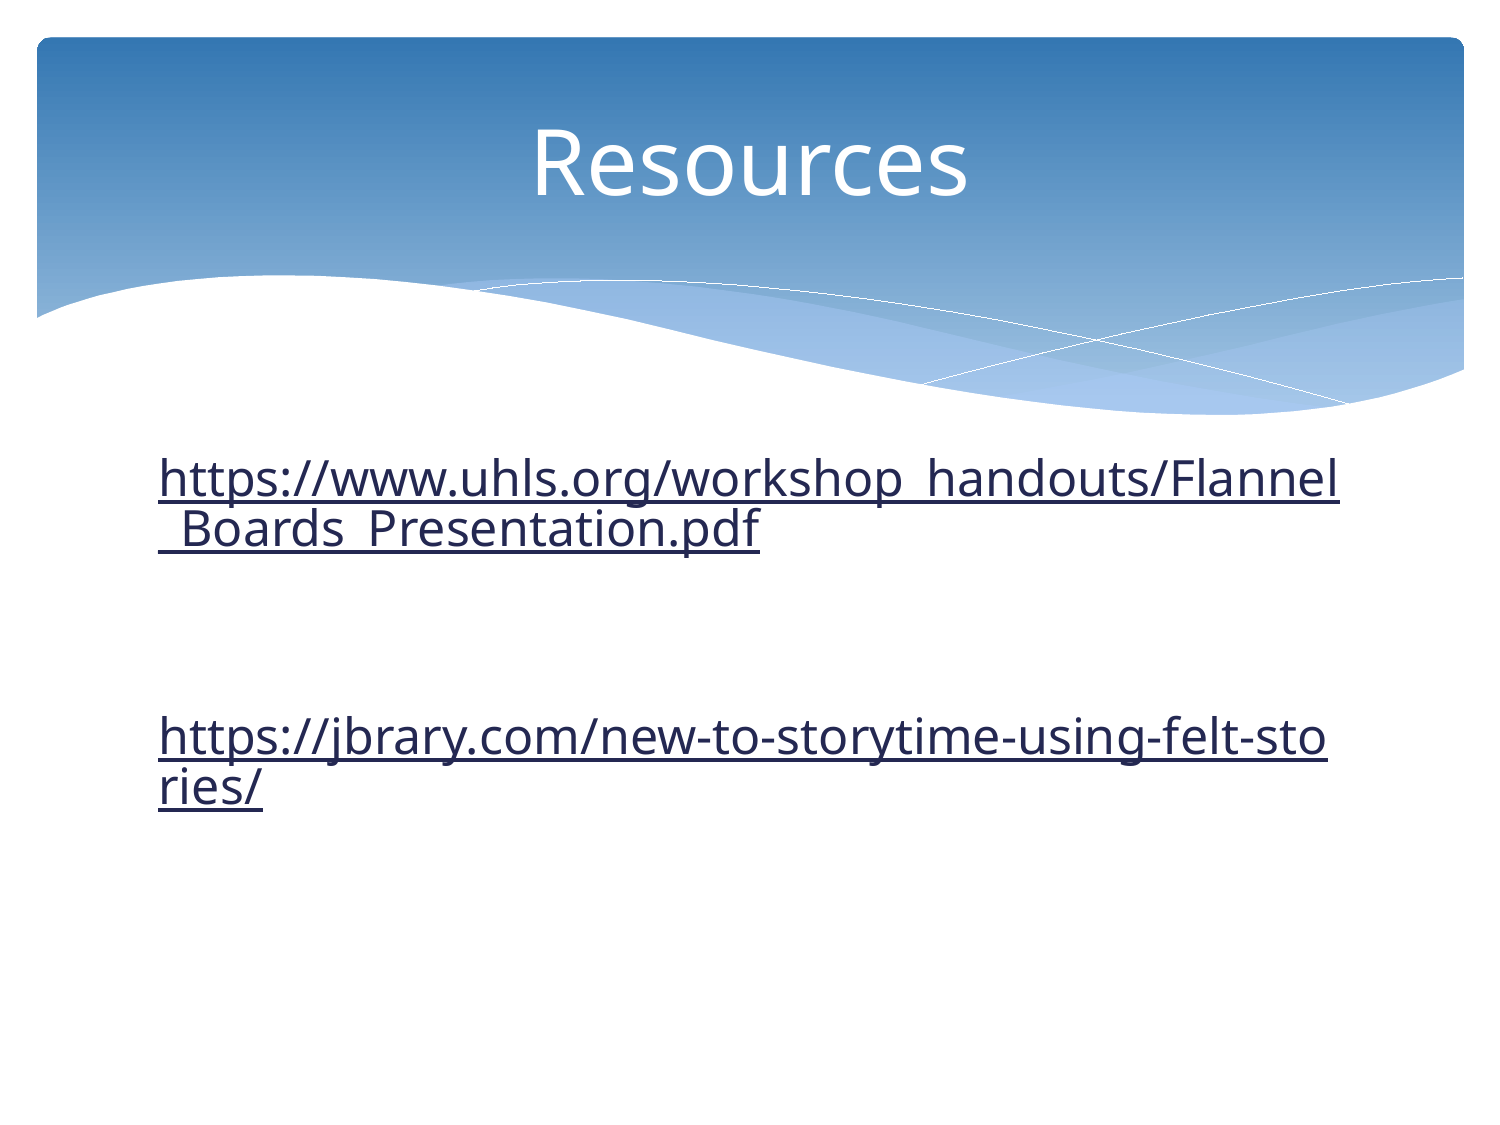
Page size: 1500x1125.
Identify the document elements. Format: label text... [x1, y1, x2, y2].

list https://www.uhls.org/workshop_handouts/Flannel_Boards_Presentation.pdf https://jbrary.com/new-to-storytime-using-felt-stories/ [143, 438, 1359, 1038]
title Resources [75, 55, 1425, 261]
